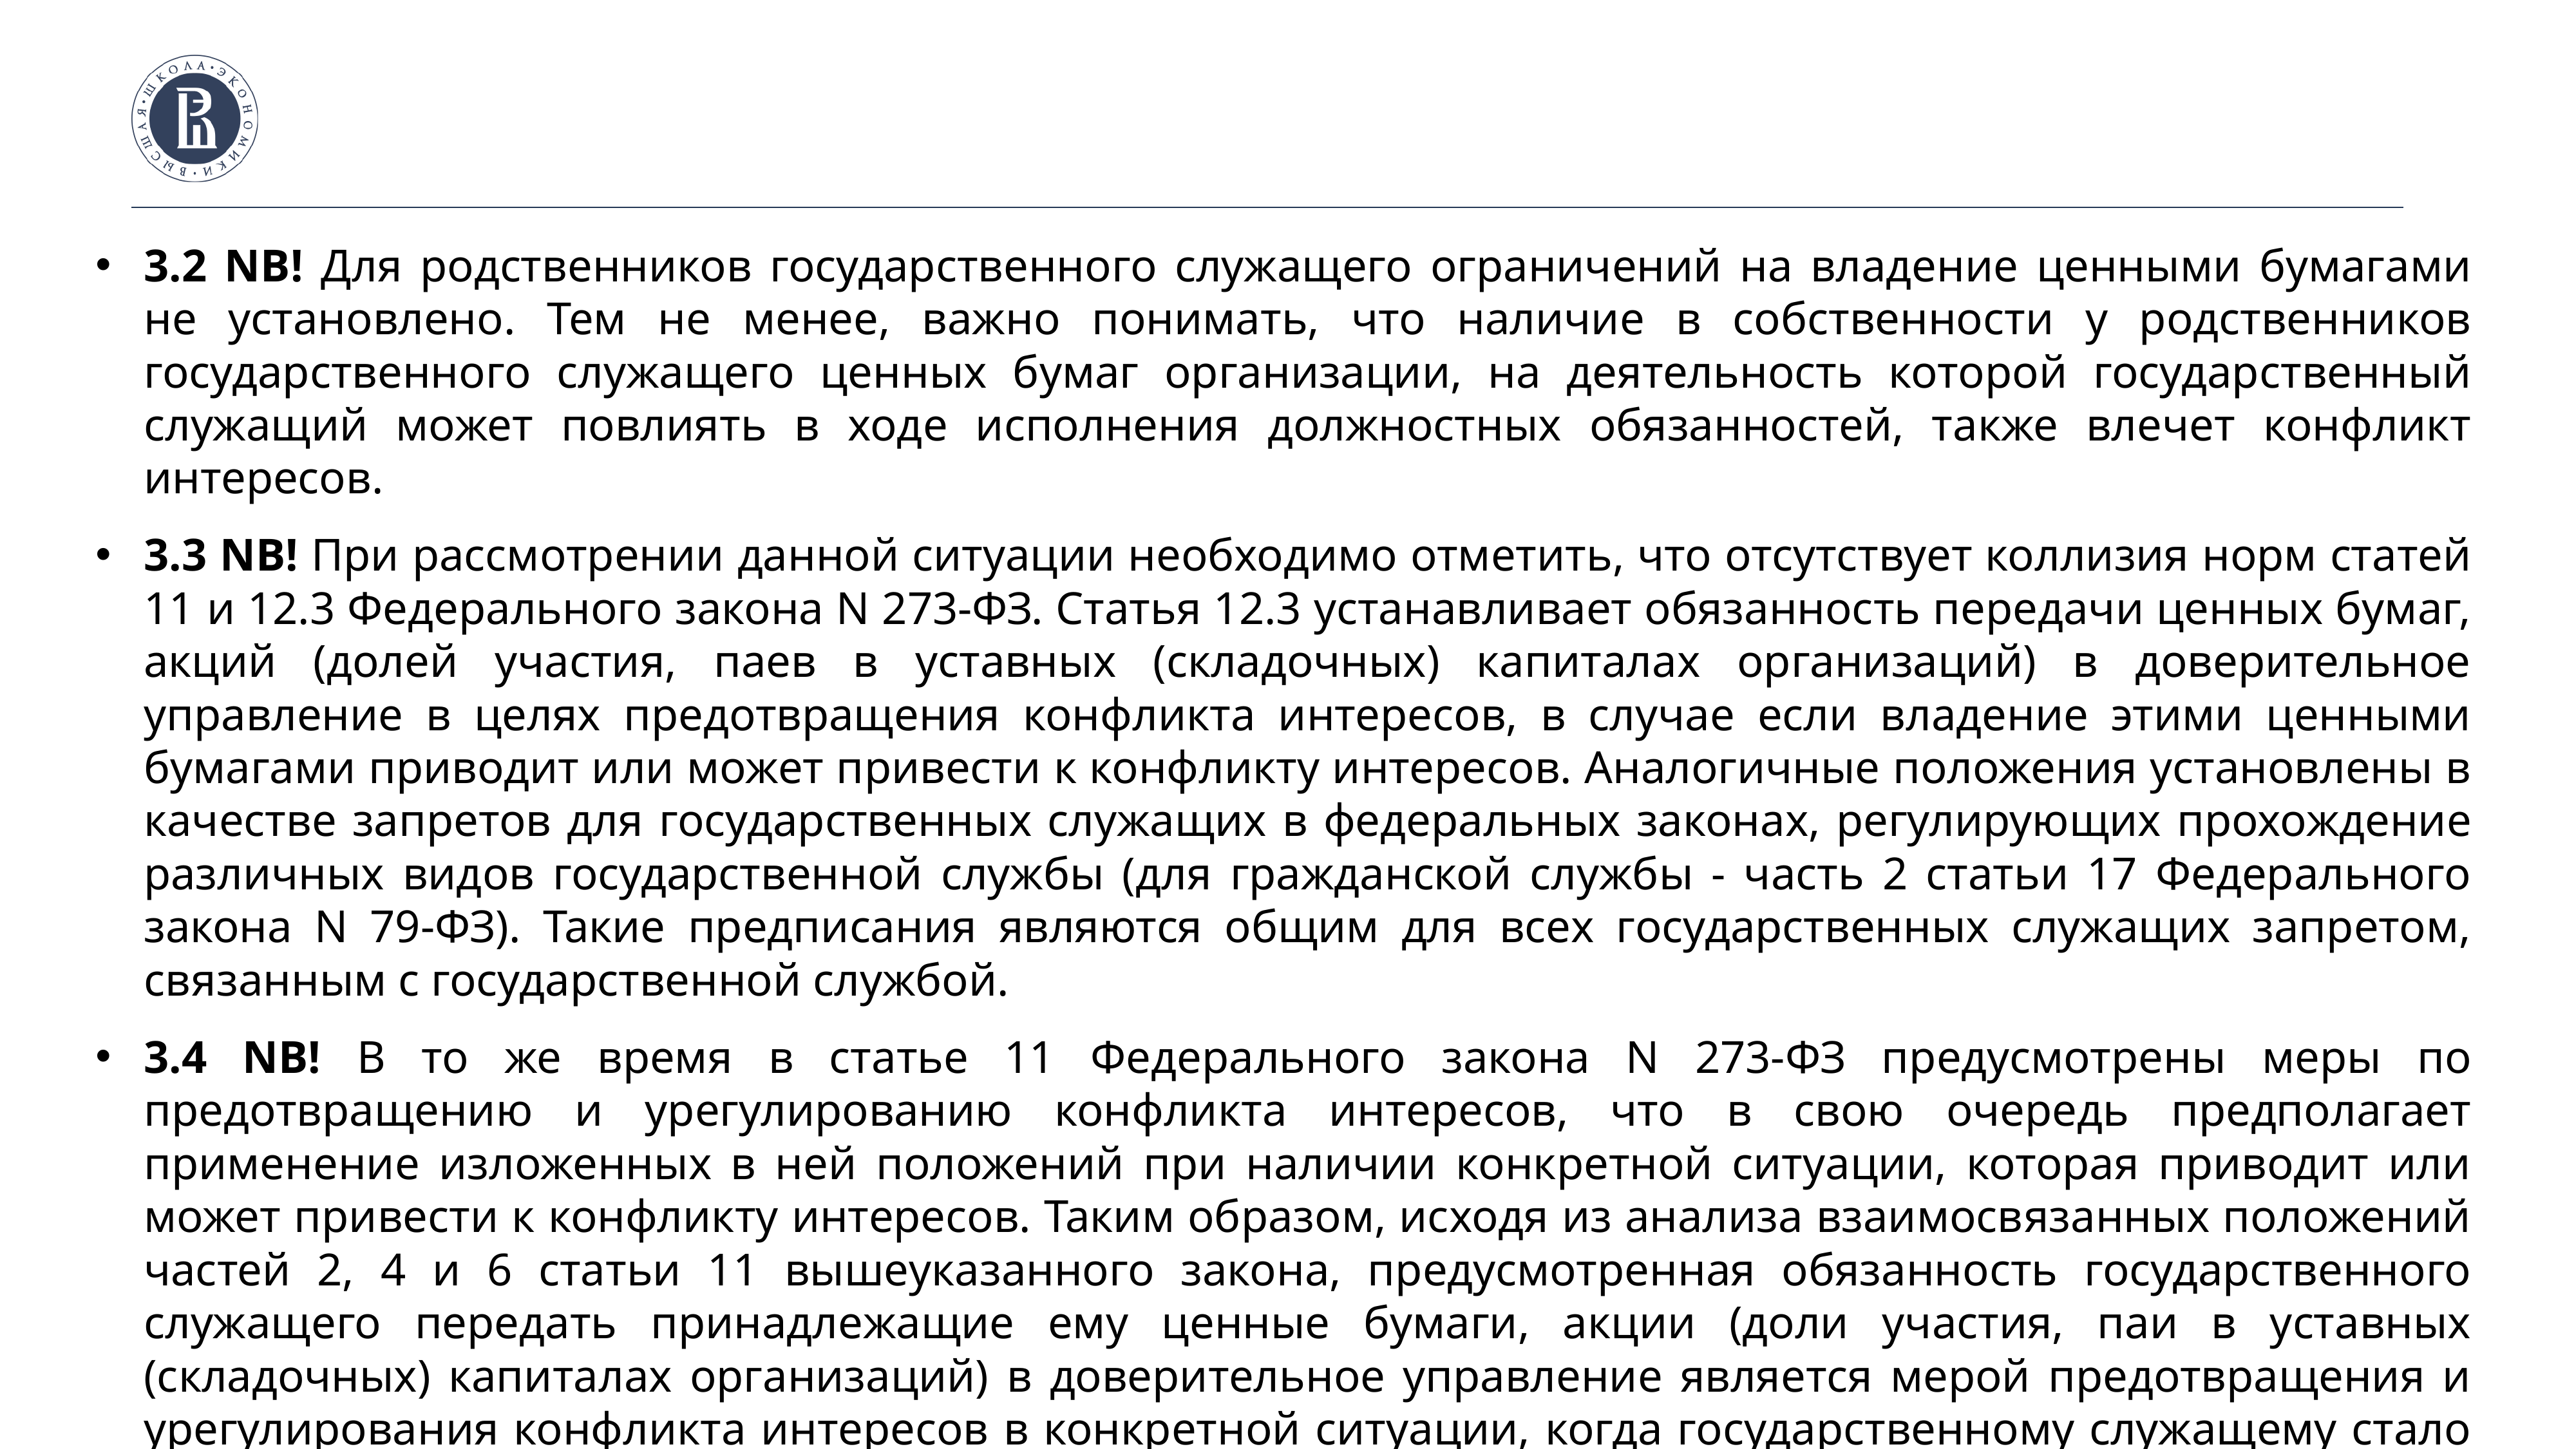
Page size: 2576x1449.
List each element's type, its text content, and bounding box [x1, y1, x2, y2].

picture [131, 55, 258, 182]
text_box 3.2 NB! Для родственников государственного служащего ограничений на владение ценными бумагами не установлено. Тем не менее, важно понимать, что наличие в собственности у родственников государственного служащего ценных бумаг организации, на деятельность которой государственный служащий может повлиять в ходе исполнения должностных обязанностей, также влечет конфликт интересов. 3.3 NB! При рассмотрении данной ситуации необходимо отметить, что отсутствует коллизия норм статей 11 и 12.3 Федерального закона N 273-ФЗ. Статья 12.3 устанавливает обязанность передачи ценных бумаг, акций (долей участия, паев в уставных (складочных) капиталах организаций) в доверительное управление в целях предотвращения конфликта интересов, в случае если владение этими ценными бумагами приводит или может привести к конфликту интересов. Аналогичные положения установлены в качестве запретов для государственных служащих в федеральных законах, регулирующих прохождение различных видов государственной службы (для гражданской службы - часть 2 статьи 17 Федерального закона N 79-ФЗ). Такие предписания являются общим для всех государственных служащих запретом, связанным с государственной службой. 3.4 NB! В то же время в статье 11 Федерального закона N 273-ФЗ предусмотрены меры по предотвращению и урегулированию конфликта интересов, что в свою очередь предполагает применение изложенных в ней положений при наличии конкретной ситуации, которая приводит или может привести к конфликту интересов. Таким образом, исходя из анализа взаимосвязанных положений частей 2, 4 и 6 статьи 11 вышеуказанного закона, предусмотренная обязанность государственного служащего передать принадлежащие ему ценные бумаги, акции (доли участия, паи в уставных (складочных) капиталах организаций) в доверительное управление является мерой предотвращения и урегулирования конфликта интересов в конкретной ситуации, когда государственному служащему стало известно о возможности такого конфликта. [86, 232, 2483, 1449]
